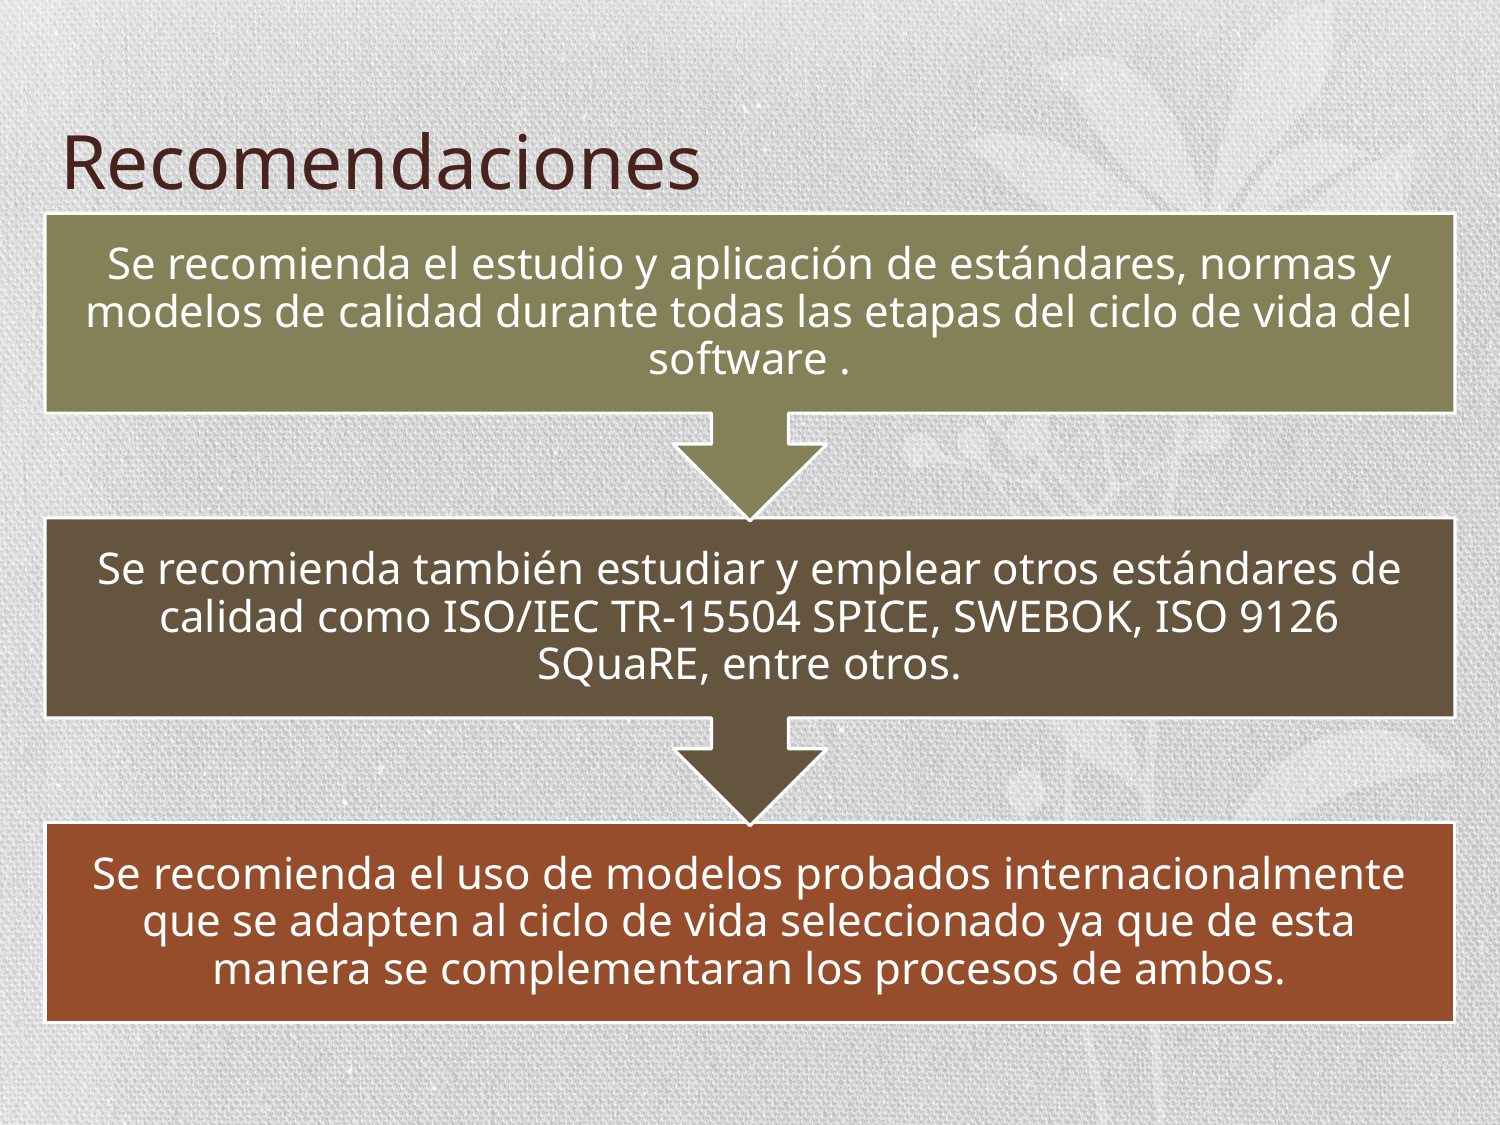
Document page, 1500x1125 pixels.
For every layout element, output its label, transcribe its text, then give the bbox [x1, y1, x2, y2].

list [44, 212, 1456, 1024]
title Recomendaciones [45, 37, 1455, 211]
